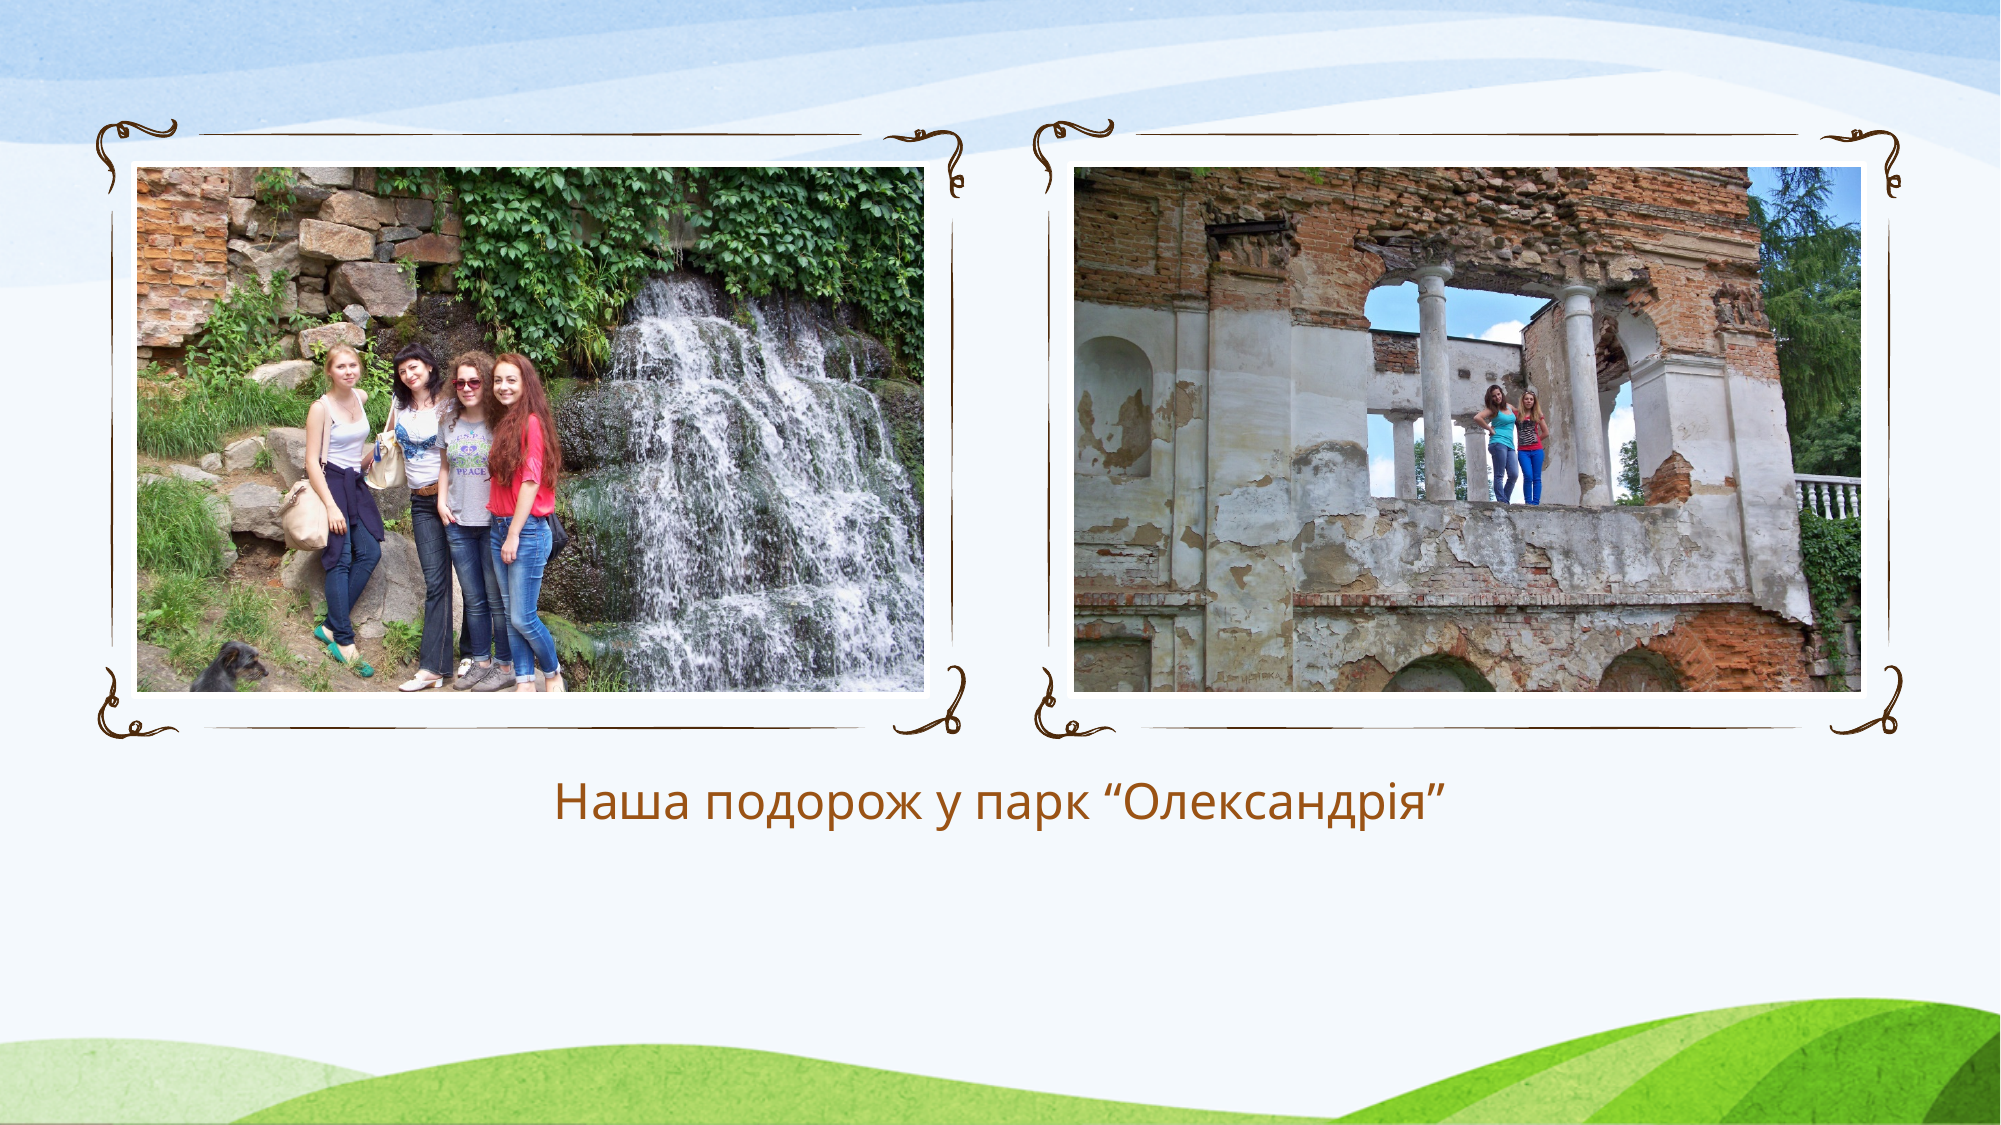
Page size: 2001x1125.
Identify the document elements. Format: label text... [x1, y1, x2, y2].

list Наша подорож у парк “Олександрія” [0, 762, 2000, 975]
picture [0, 0, 2001, 1125]
